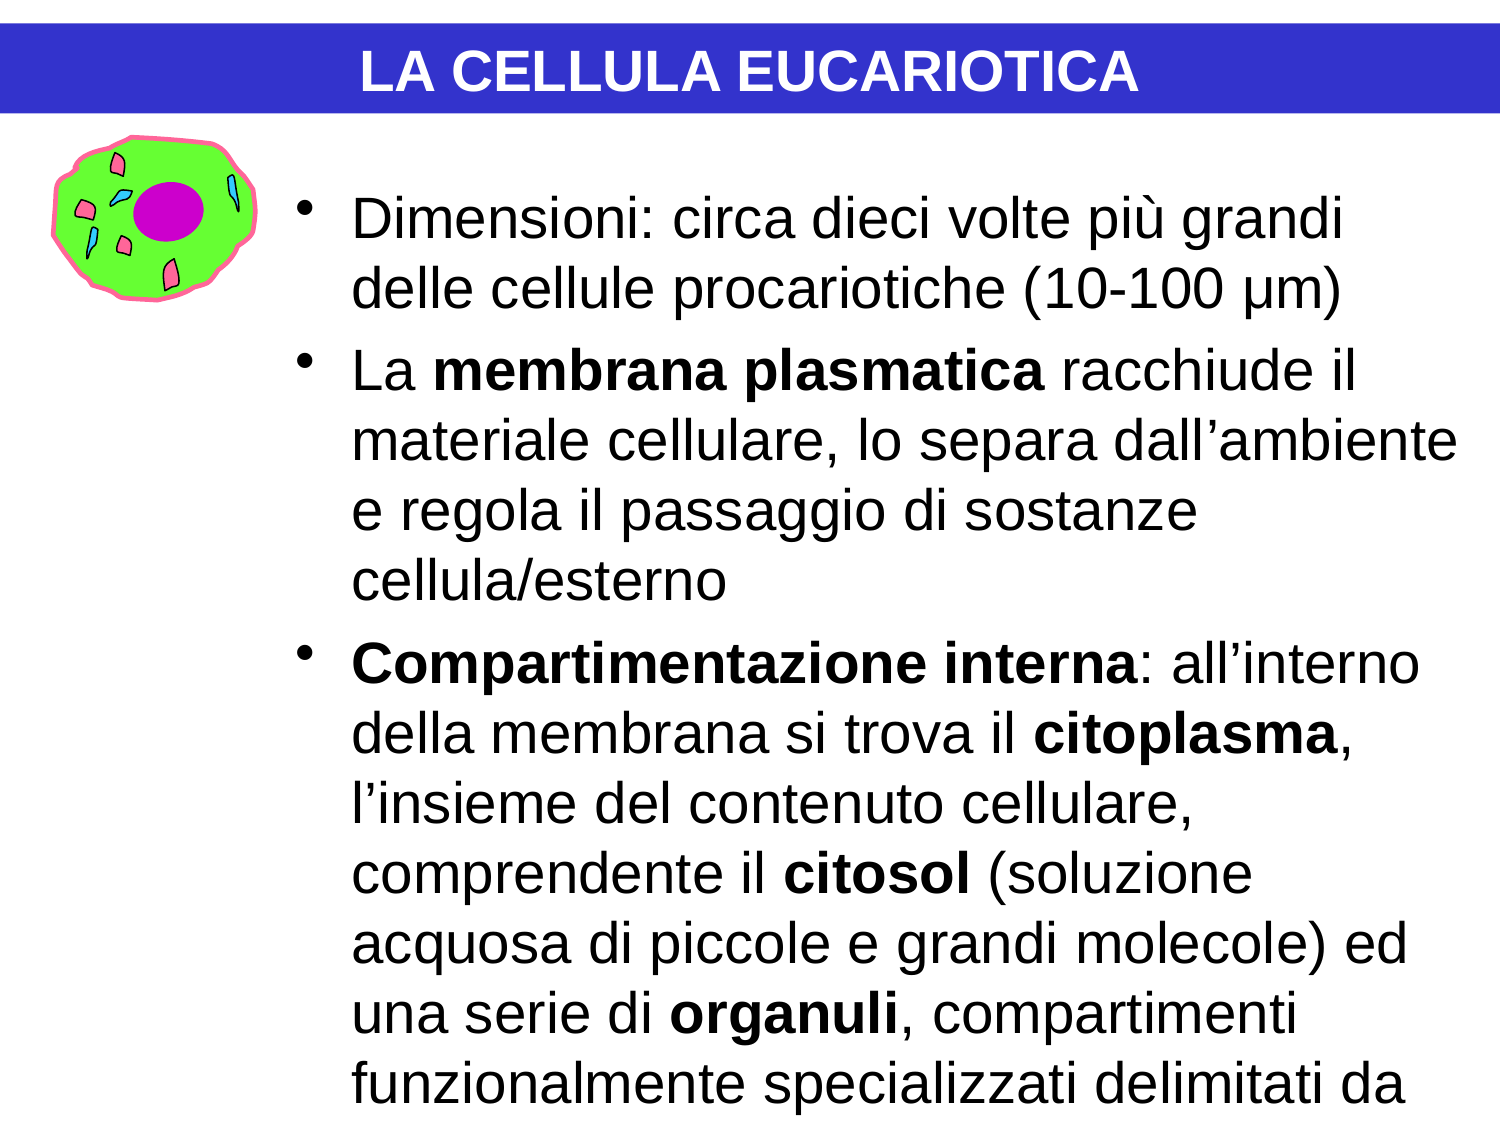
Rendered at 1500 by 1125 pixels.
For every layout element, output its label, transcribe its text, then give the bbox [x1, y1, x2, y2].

text_box [110, 189, 133, 207]
text_box [116, 235, 132, 256]
text_box [133, 182, 204, 242]
text_box [227, 174, 239, 212]
text_box LA CELLULA EUCARIOTICA [0, 23, 1500, 114]
text_box [86, 227, 98, 259]
text_box [75, 199, 96, 220]
text_box [110, 152, 125, 177]
text_box [53, 137, 256, 301]
text_box Dimensioni: circa dieci volte più grandi delle cellule procariotiche (10-100 μm) La membrana plasmatica racchiude il materiale cellulare, lo separa dall’ambiente e regola il passaggio di sostanze cellula/esterno Compartimentazione interna: all’interno della membrana si trova il citoplasma, l’insieme del contenuto cellulare, comprendente il citosol (soluzione acquosa di piccole e grandi molecole) ed una serie di organuli, compartimenti funzionalmente specializzati delimitati da membrana o comunque strutturalmente separati [17, 172, 1495, 775]
text_box [163, 258, 180, 291]
